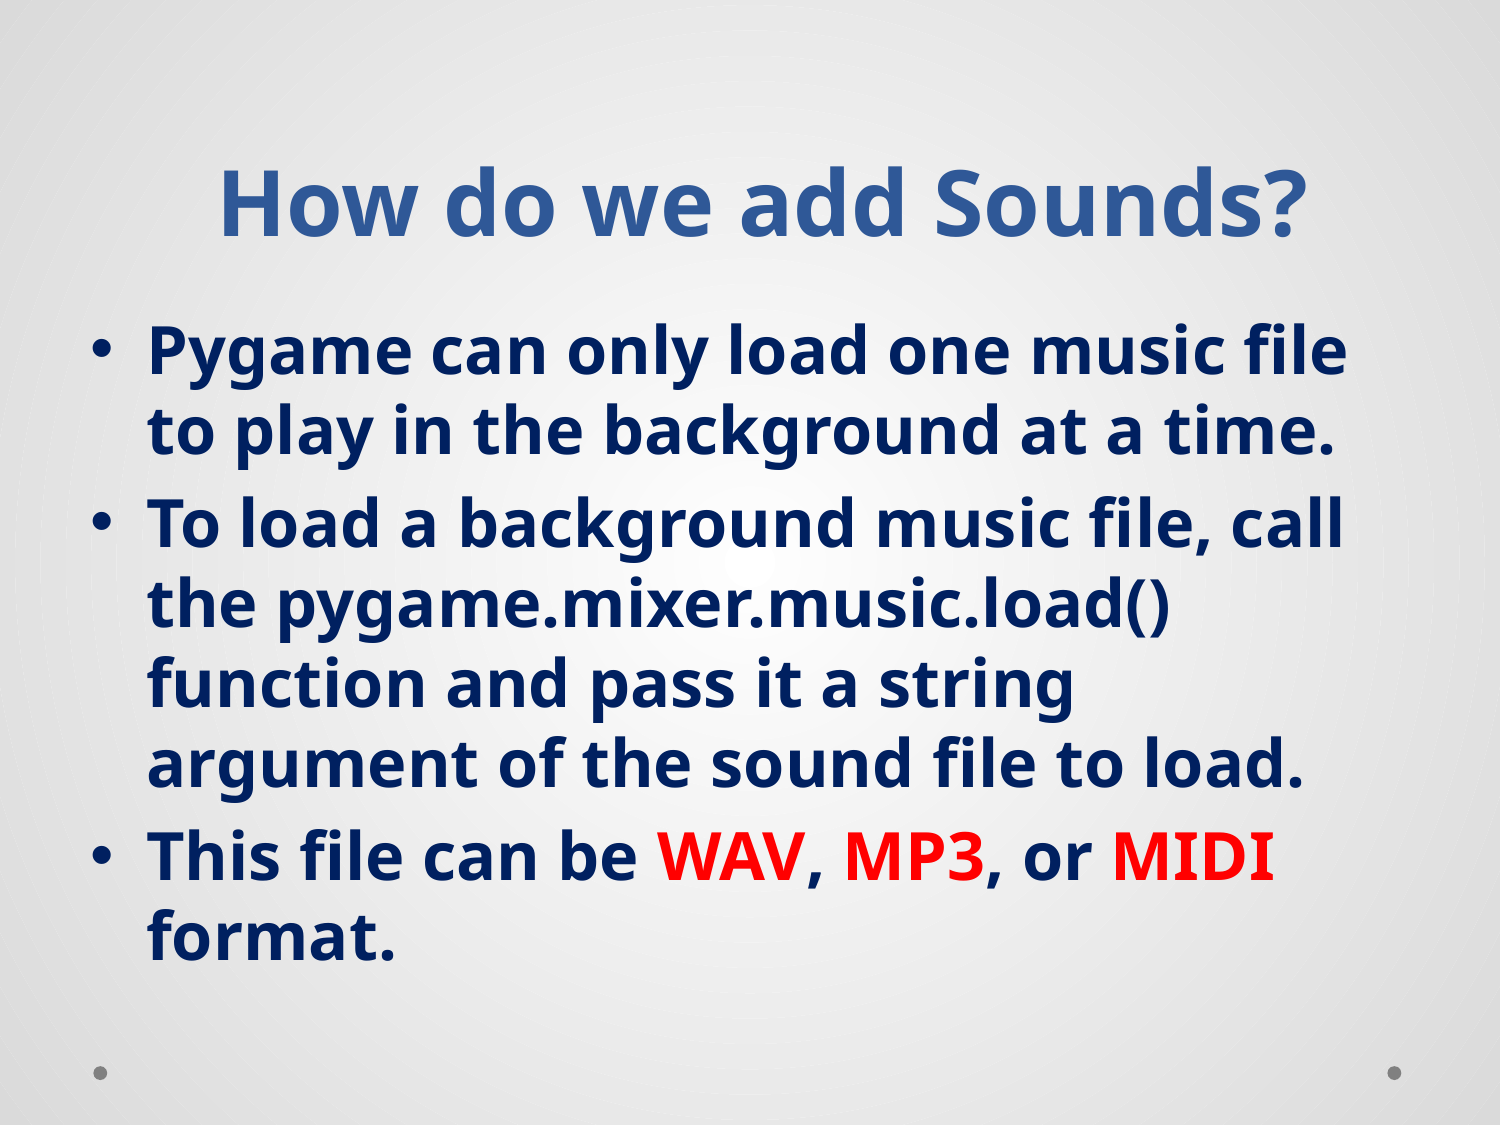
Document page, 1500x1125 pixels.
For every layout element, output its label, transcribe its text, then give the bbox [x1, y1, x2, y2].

title How do we add Sounds? [87, 24, 1438, 263]
list Pygame can only load one music file to play in the background at a time. To load a background music file, call the pygame.mixer.music.load() function and pass it a string argument of the sound file to load. This file can be WAV, MP3, or MIDI format. [75, 299, 1425, 1100]
